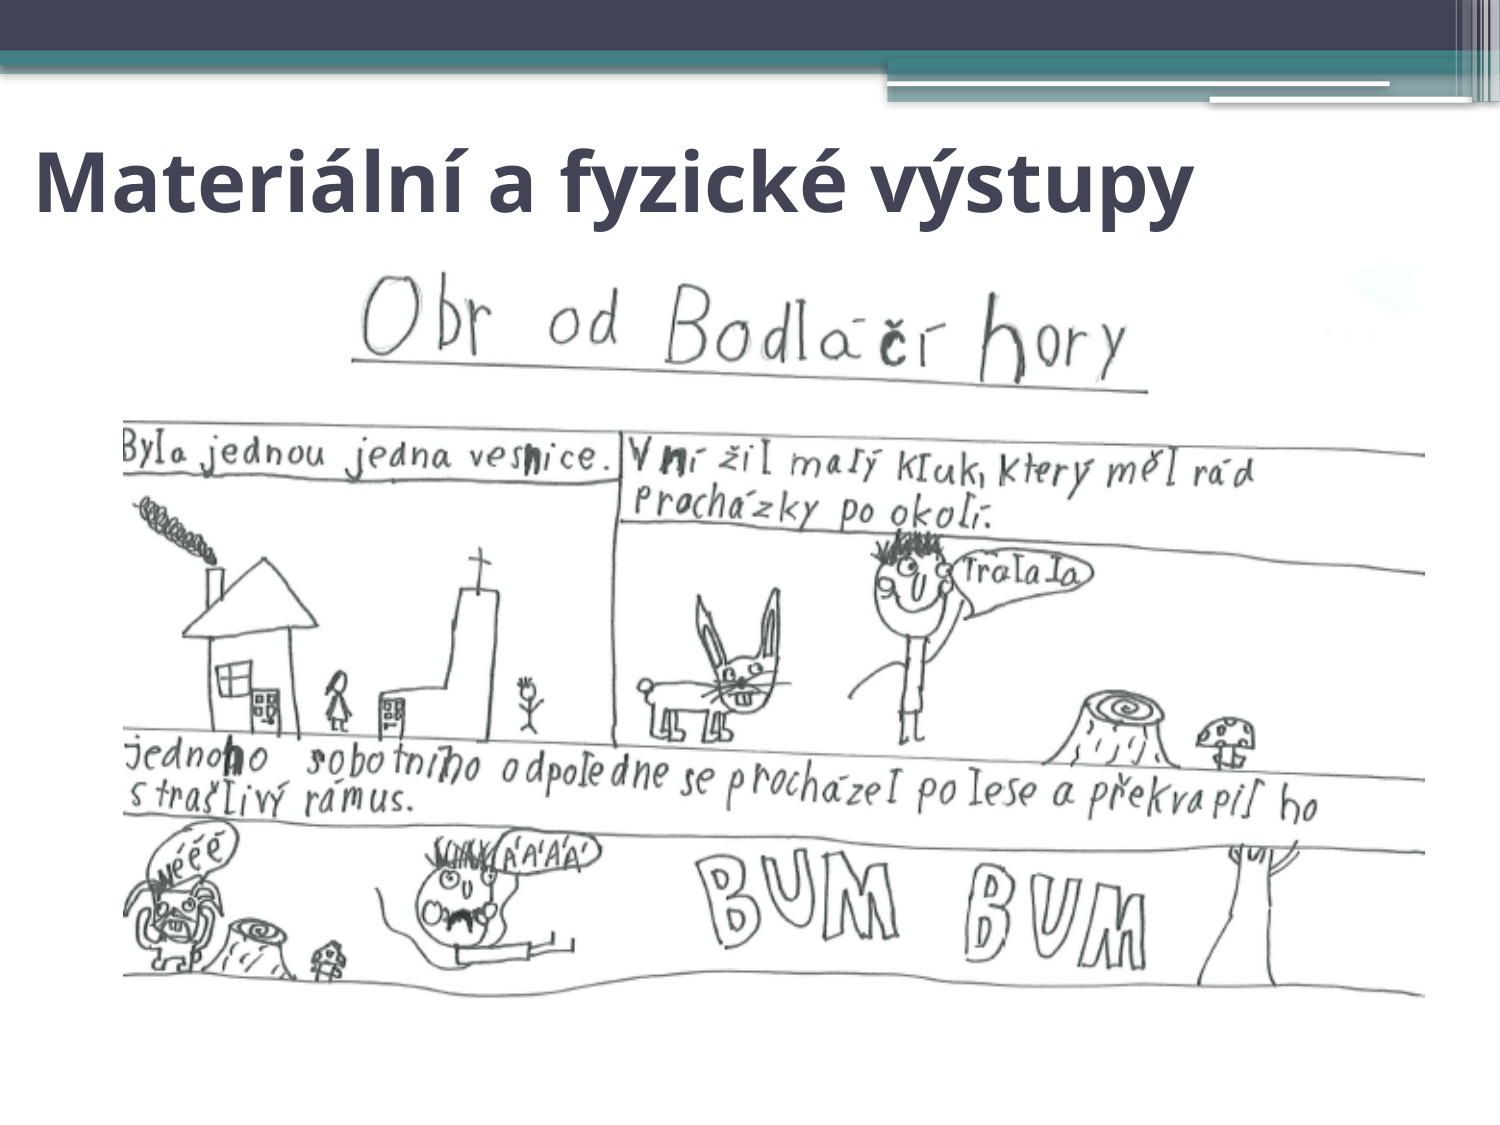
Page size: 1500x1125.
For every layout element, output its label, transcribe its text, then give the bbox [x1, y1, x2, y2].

title Materiální a fyzické výstupy [17, 91, 1368, 268]
picture [122, 266, 1425, 1000]
